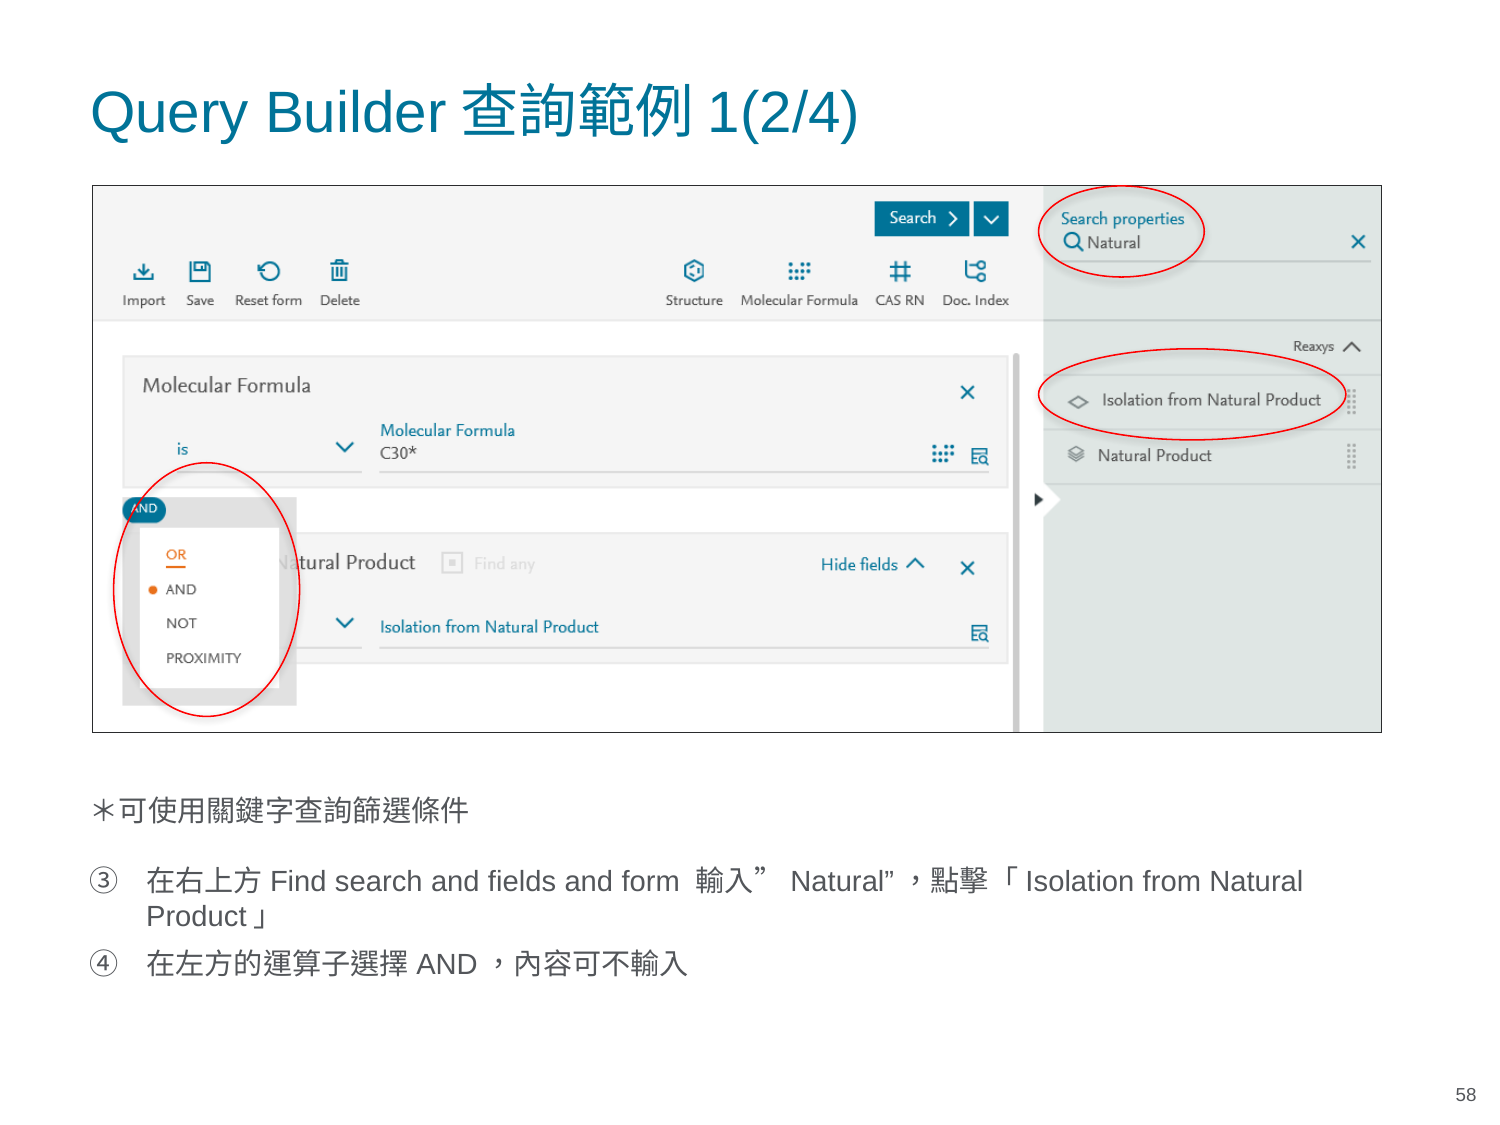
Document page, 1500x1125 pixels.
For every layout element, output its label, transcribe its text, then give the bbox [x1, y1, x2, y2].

picture [91, 185, 1383, 733]
text_box Query Builder查詢範例1(2/4) [74, 74, 1427, 143]
text_box 58 [1426, 1075, 1492, 1118]
text_box ＊可使用關鍵字查詢篩選條件 在右上方Find search and fields and form 輸入”Natural”，點擊「Isolation from Natural Product」 在左方的運算子選擇AND，內容可不輸入 [74, 785, 1459, 1035]
